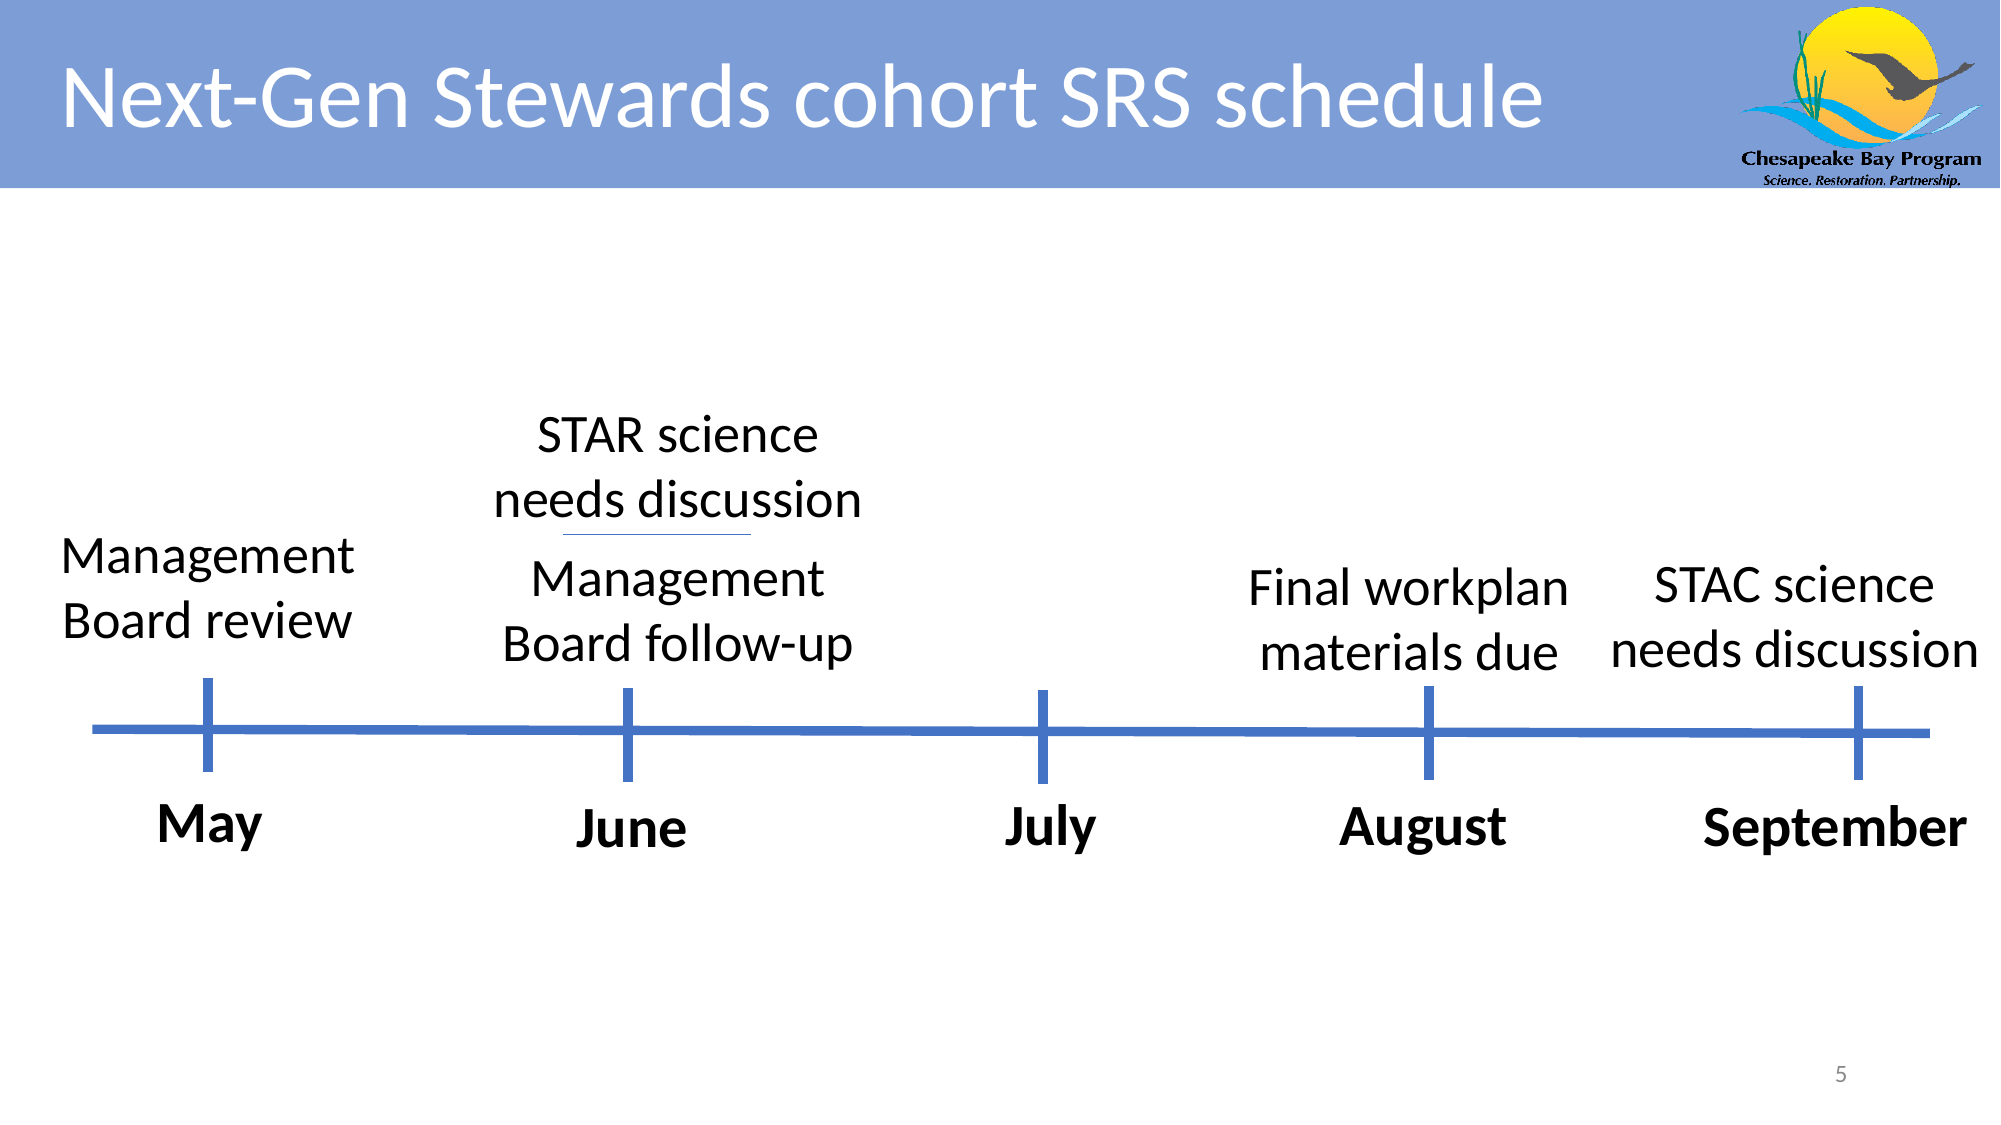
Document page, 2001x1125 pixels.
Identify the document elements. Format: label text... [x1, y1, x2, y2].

text_box May [141, 776, 352, 861]
text_box Final workplan materials due [1220, 544, 1599, 689]
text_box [92, 729, 207, 734]
text_box STAC science needs discussion [1582, 540, 2000, 686]
text_box STAR science needs discussion [465, 390, 892, 536]
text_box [209, 729, 628, 734]
text_box Management Board review [0, 512, 422, 657]
text_box Next-Gen Stewards cohort SRS schedule [45, 28, 1739, 154]
picture [1739, 5, 1983, 188]
text_box [0, 0, 2000, 189]
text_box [1429, 729, 1858, 734]
text_box September [1688, 780, 1986, 866]
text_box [1043, 729, 1428, 734]
slide_number 5 [1412, 1042, 1863, 1103]
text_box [1859, 729, 1930, 734]
text_box June [561, 782, 772, 867]
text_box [629, 729, 1042, 734]
text_box July [990, 780, 1201, 865]
text_box August [1324, 780, 1535, 865]
text_box Management Board follow-up [465, 536, 892, 680]
